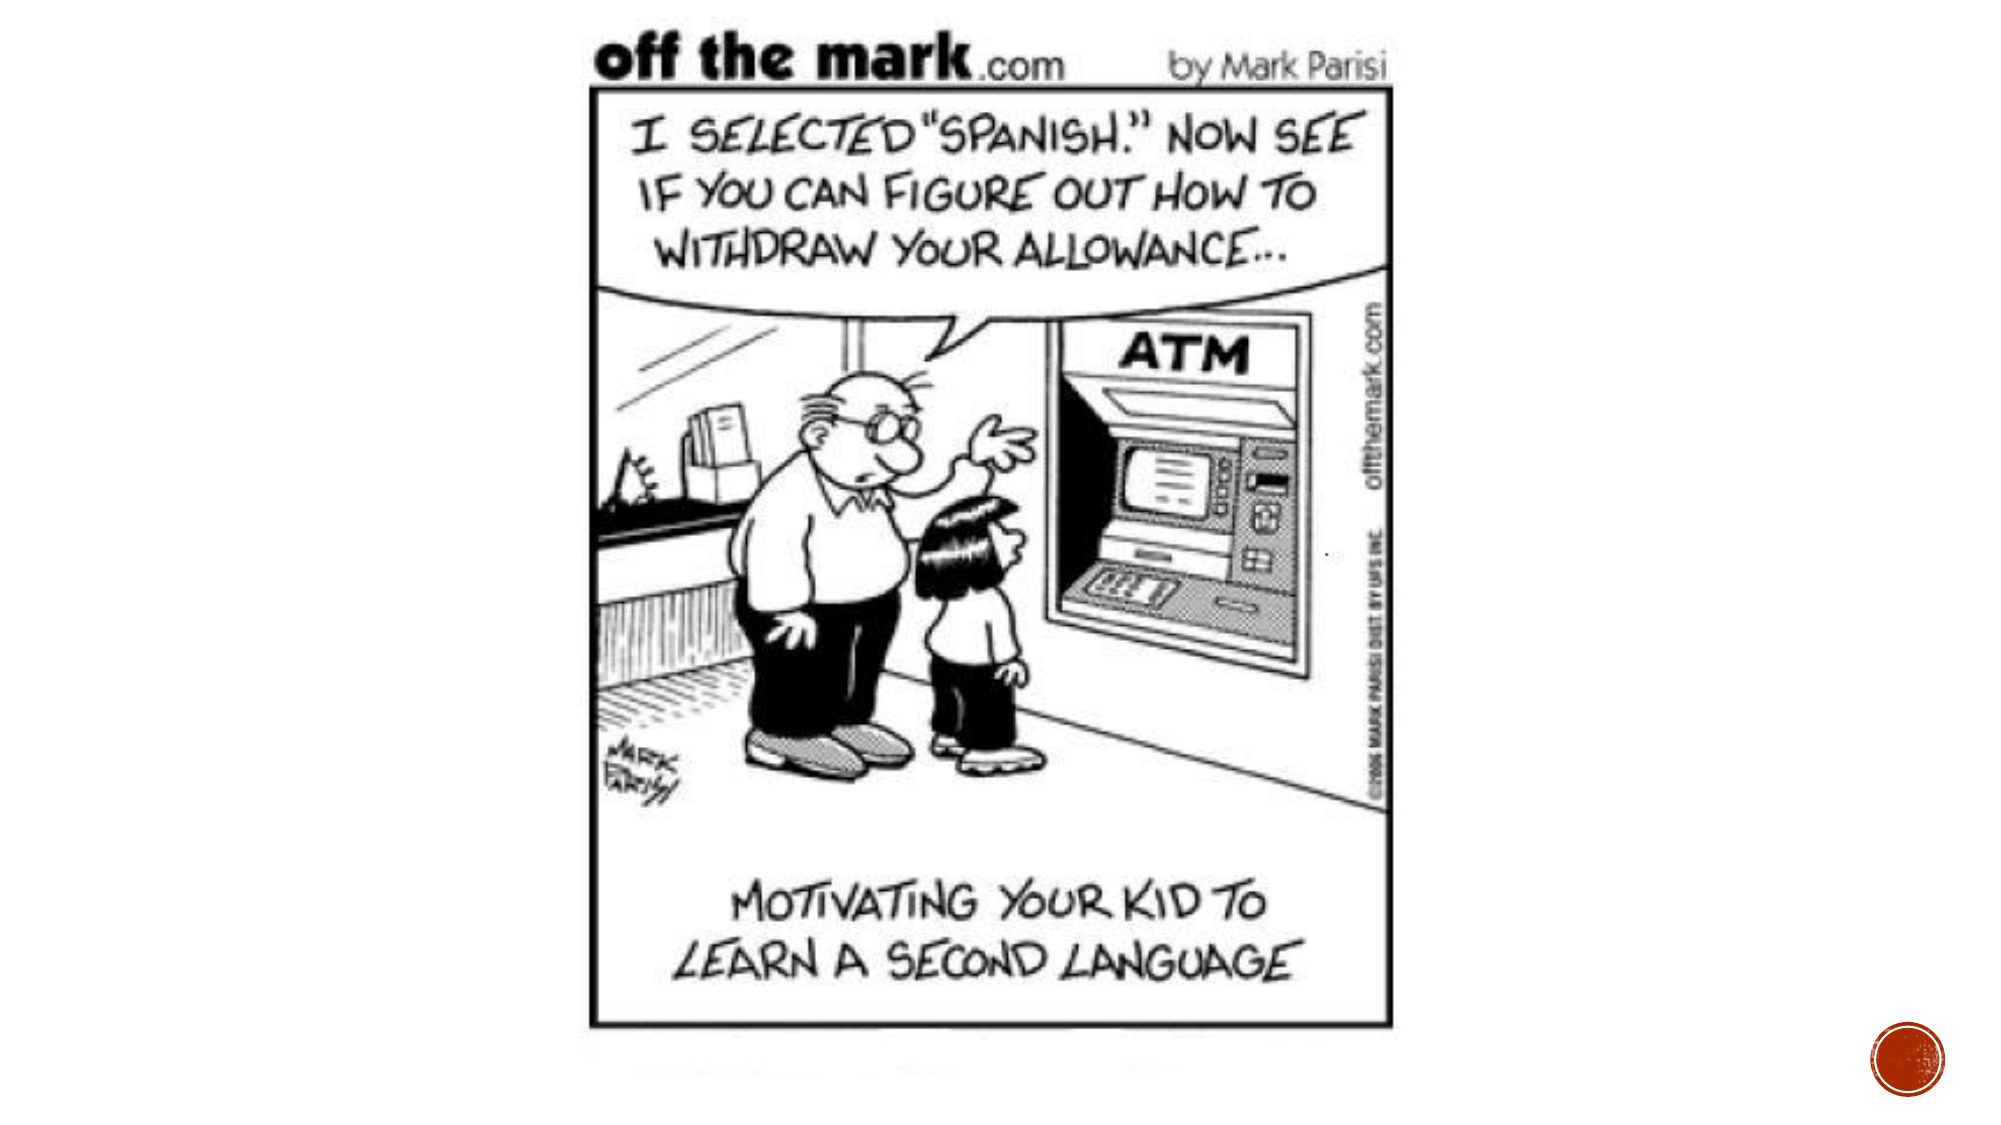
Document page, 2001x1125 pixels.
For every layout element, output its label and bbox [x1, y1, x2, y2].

picture [562, 0, 1438, 1100]
